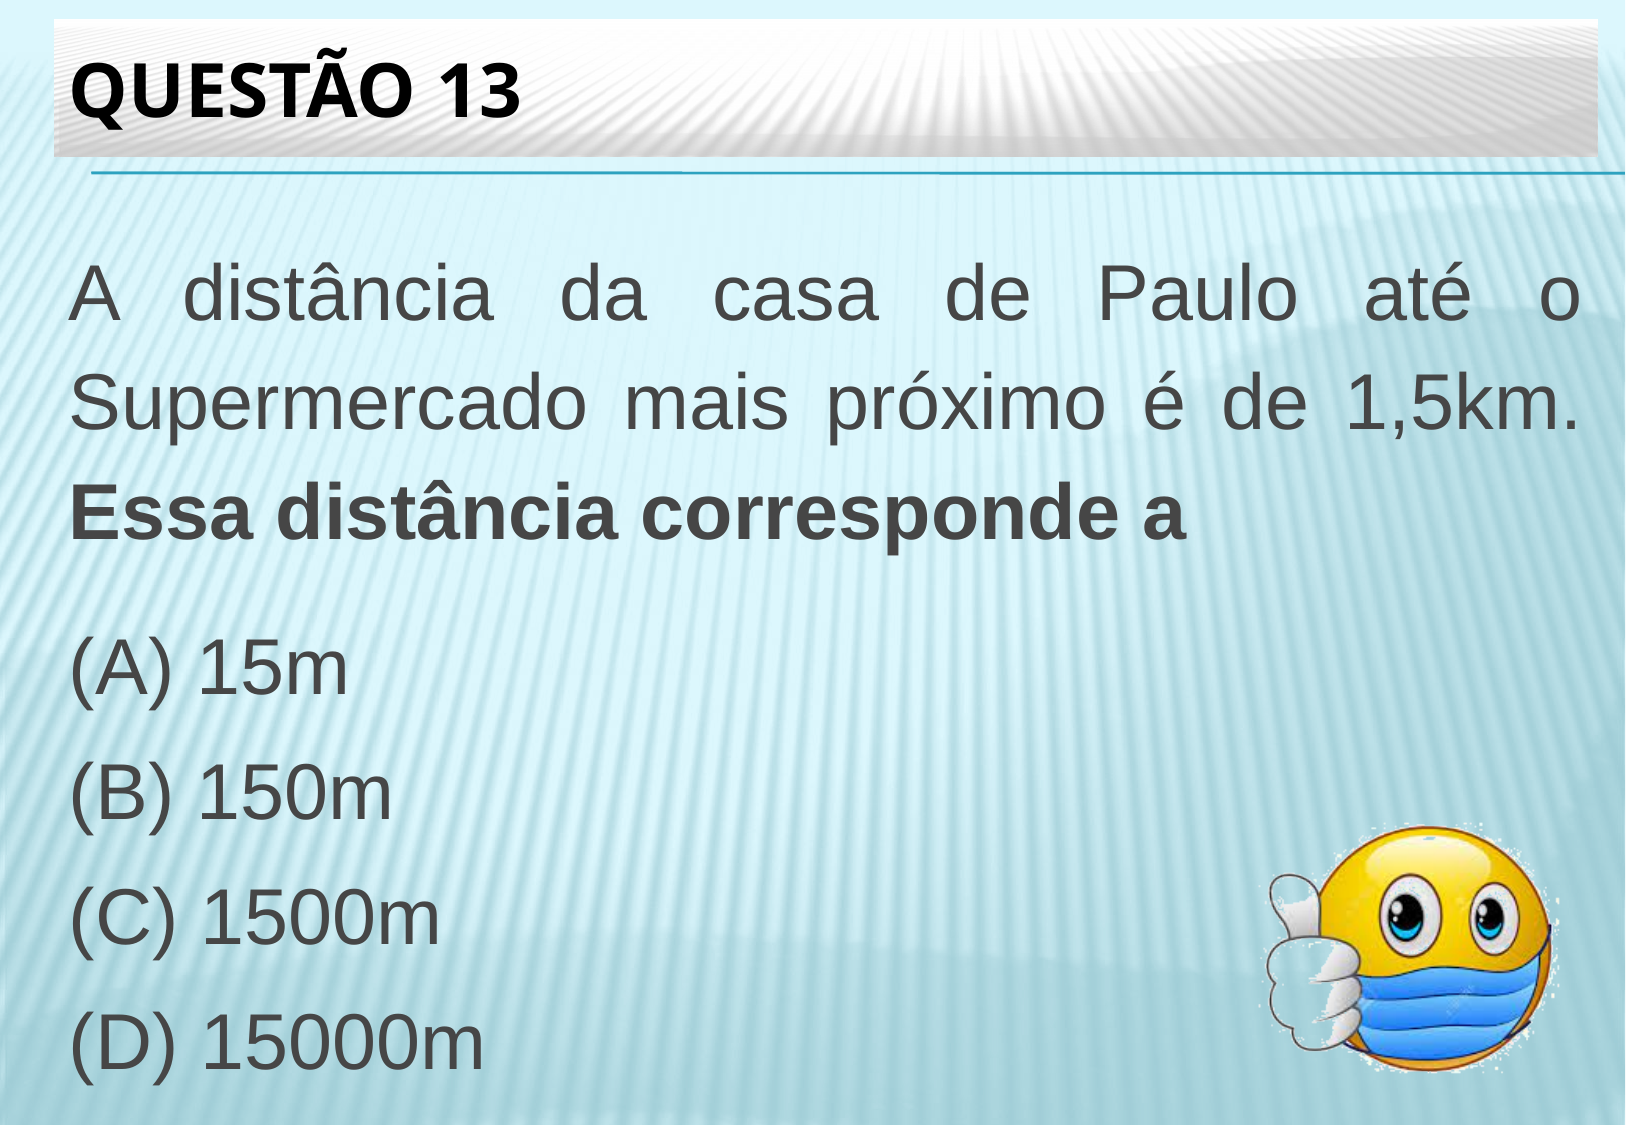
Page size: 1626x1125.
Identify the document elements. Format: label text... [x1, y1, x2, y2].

picture [1234, 773, 1587, 1125]
list A distância da casa de Paulo até o Supermercado mais próximo é de 1,5km. Essa distância corresponde a (A) 15m (B) 150m (C) 1500m (D) 15000m [54, 219, 1598, 1125]
title Questão 13 [54, 19, 1598, 157]
